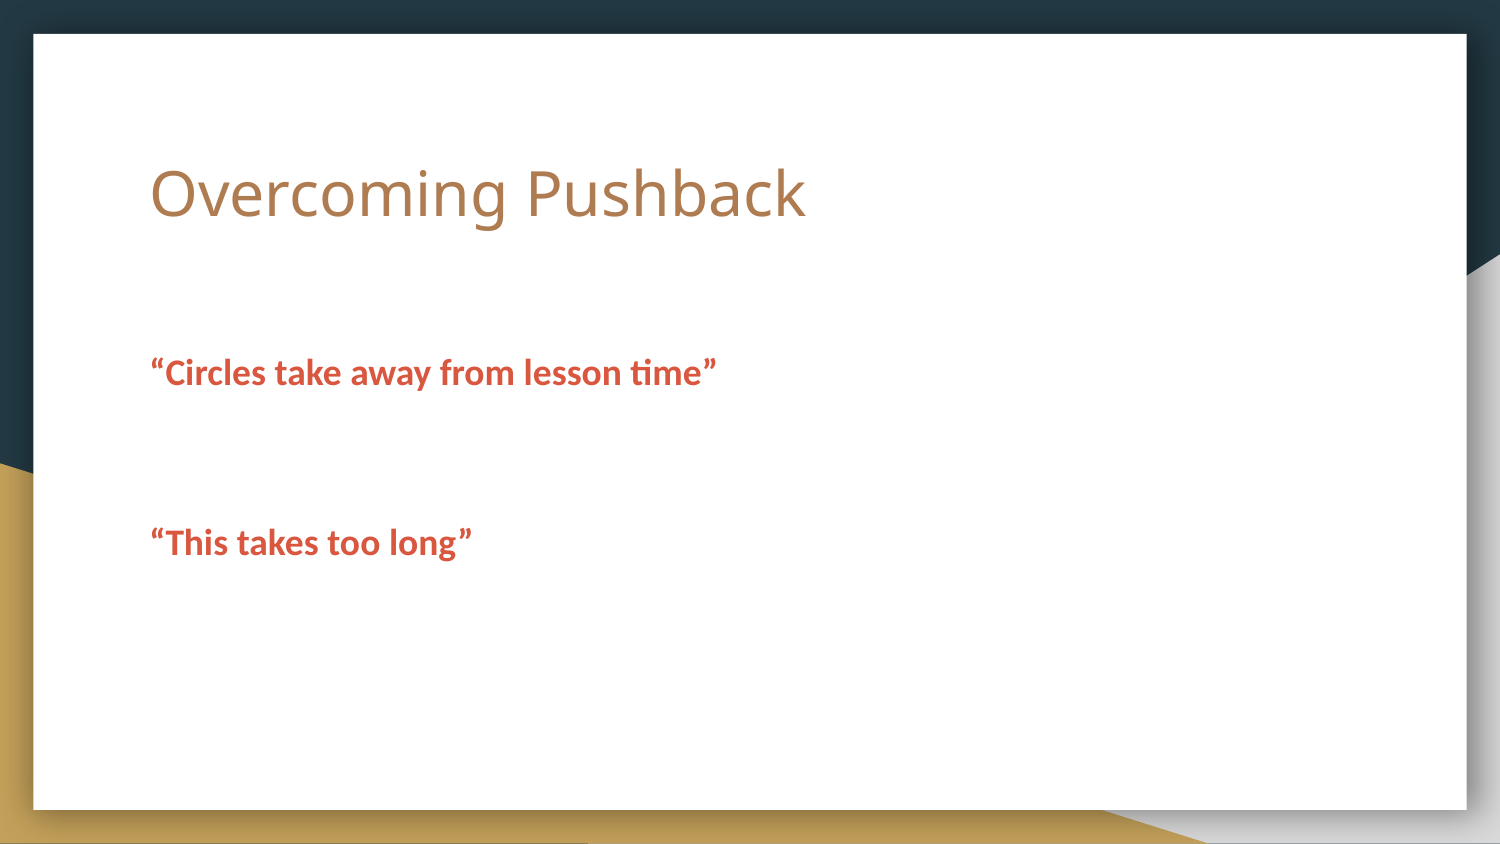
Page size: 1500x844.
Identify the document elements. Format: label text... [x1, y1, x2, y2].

list “Circles take away from lesson time” “This takes too long” [134, 326, 1366, 729]
title Overcoming Pushback [134, 138, 1366, 296]
